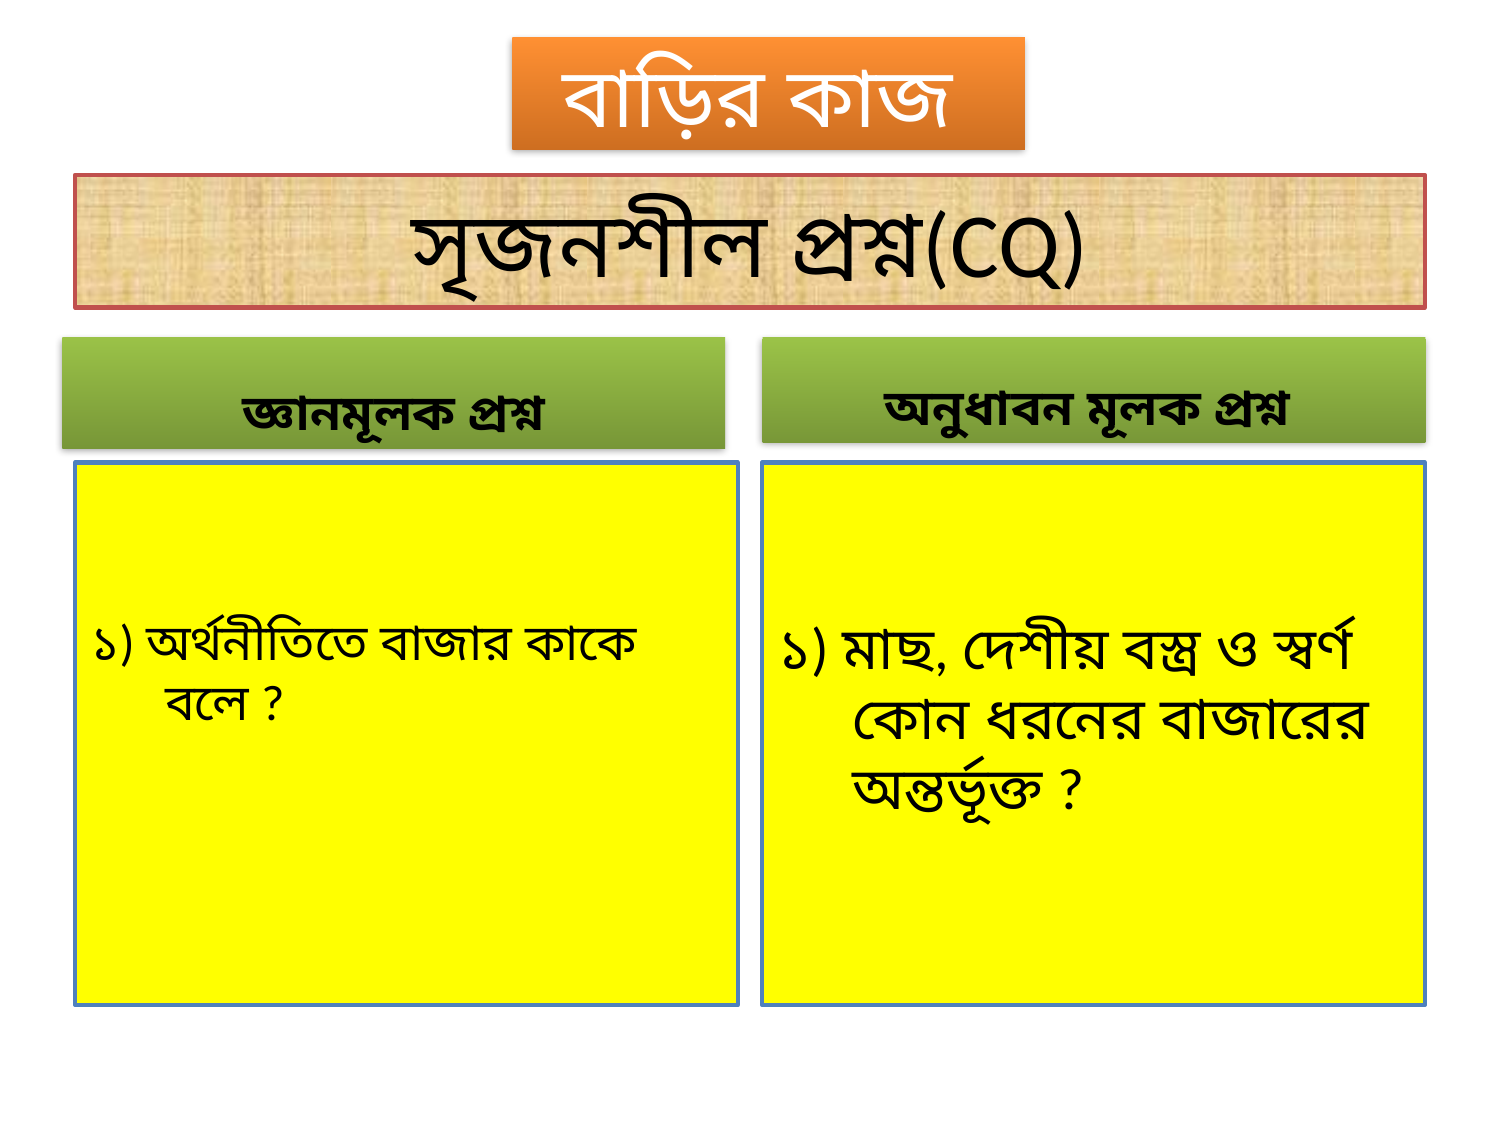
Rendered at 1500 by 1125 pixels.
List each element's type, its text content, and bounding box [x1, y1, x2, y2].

text_box বাড়ির কাজ [512, 37, 1025, 150]
list ১) অর্থনীতিতে বাজার কাকে বলে ? [73, 460, 740, 1007]
list ১) মাছ, দেশীয় বস্ত্র ও স্বর্ণ কোন ধরনের বাজারের অন্তর্ভূক্ত ? [760, 460, 1427, 1007]
list অনুধাবন মূলক প্রশ্ন [762, 337, 1426, 443]
title সৃজনশীল প্রশ্ন(CQ) [73, 173, 1427, 310]
list জ্ঞানমূলক প্রশ্ন [62, 337, 726, 449]
